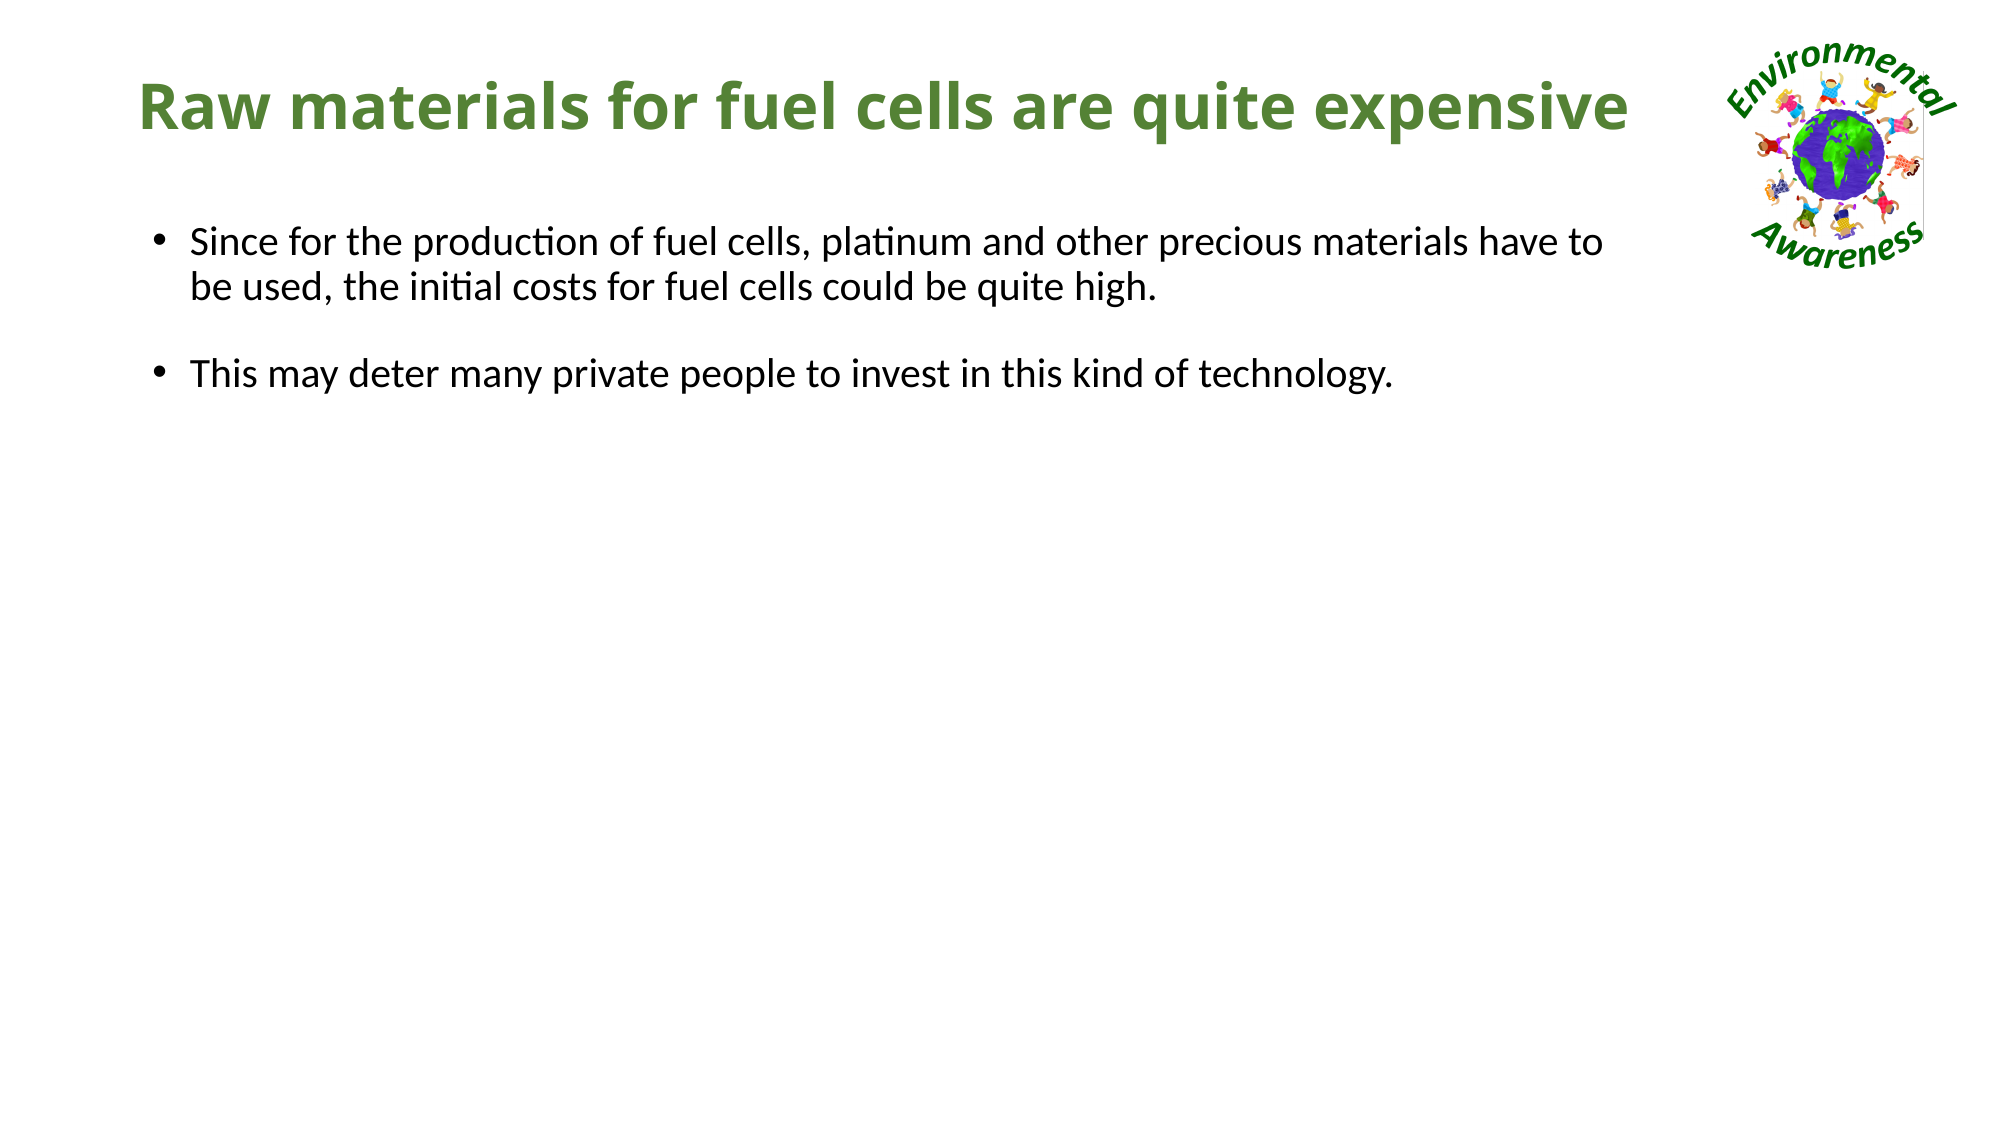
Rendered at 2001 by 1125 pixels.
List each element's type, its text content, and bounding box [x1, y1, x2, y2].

picture [1716, 35, 1962, 278]
list Since for the production of fuel cells, platinum and other precious materials have to be used, the initial costs for fuel cells could be quite high. This may deter many private people to invest in this kind of technology. [137, 212, 1650, 1021]
title Raw materials for fuel cells are quite expensive [122, 59, 1650, 160]
